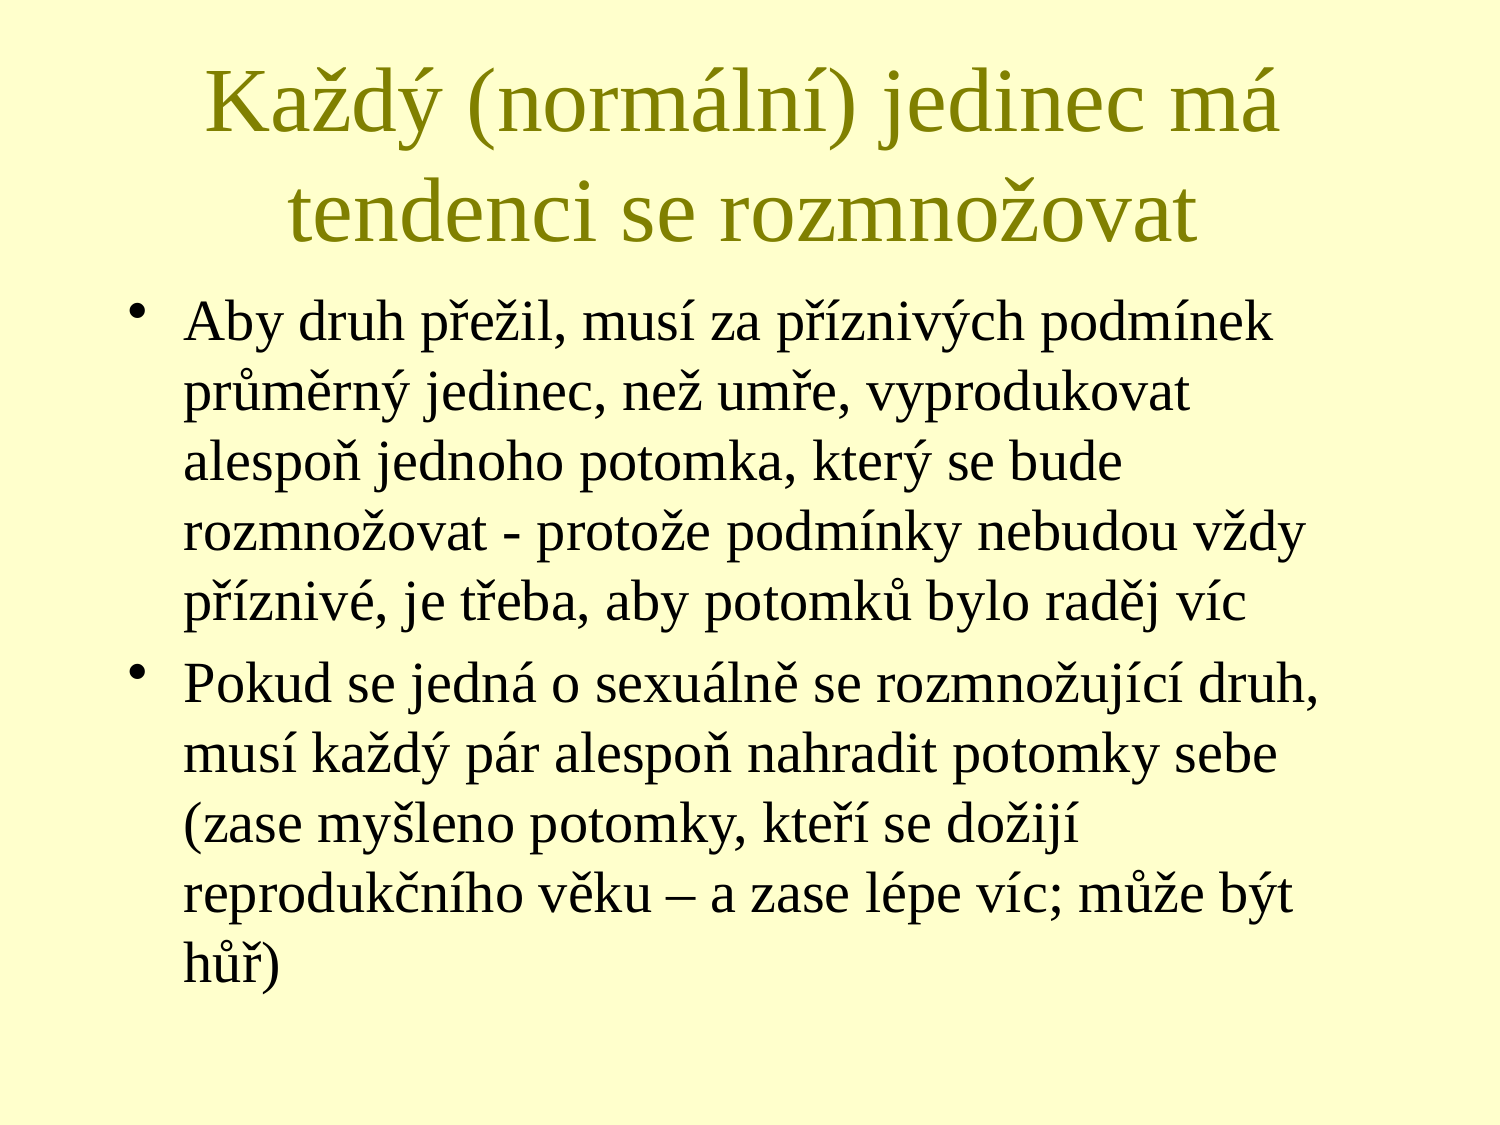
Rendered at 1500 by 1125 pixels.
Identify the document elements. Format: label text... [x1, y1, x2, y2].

title Každý (normální) jedinec má tendenci se rozmnožovat [99, 24, 1388, 275]
list Aby druh přežil, musí za příznivých podmínek průměrný jedinec, než umře, vyprodukovat alespoň jednoho potomka, který se bude rozmnožovat - protože podmínky nebudou vždy příznivé, je třeba, aby potomků bylo raděj víc Pokud se jedná o sexuálně se rozmnožující druh, musí každý pár alespoň nahradit potomky sebe (zase myšleno potomky, kteří se dožijí reprodukčního věku – a zase lépe víc; může být hůř) [112, 275, 1388, 950]
